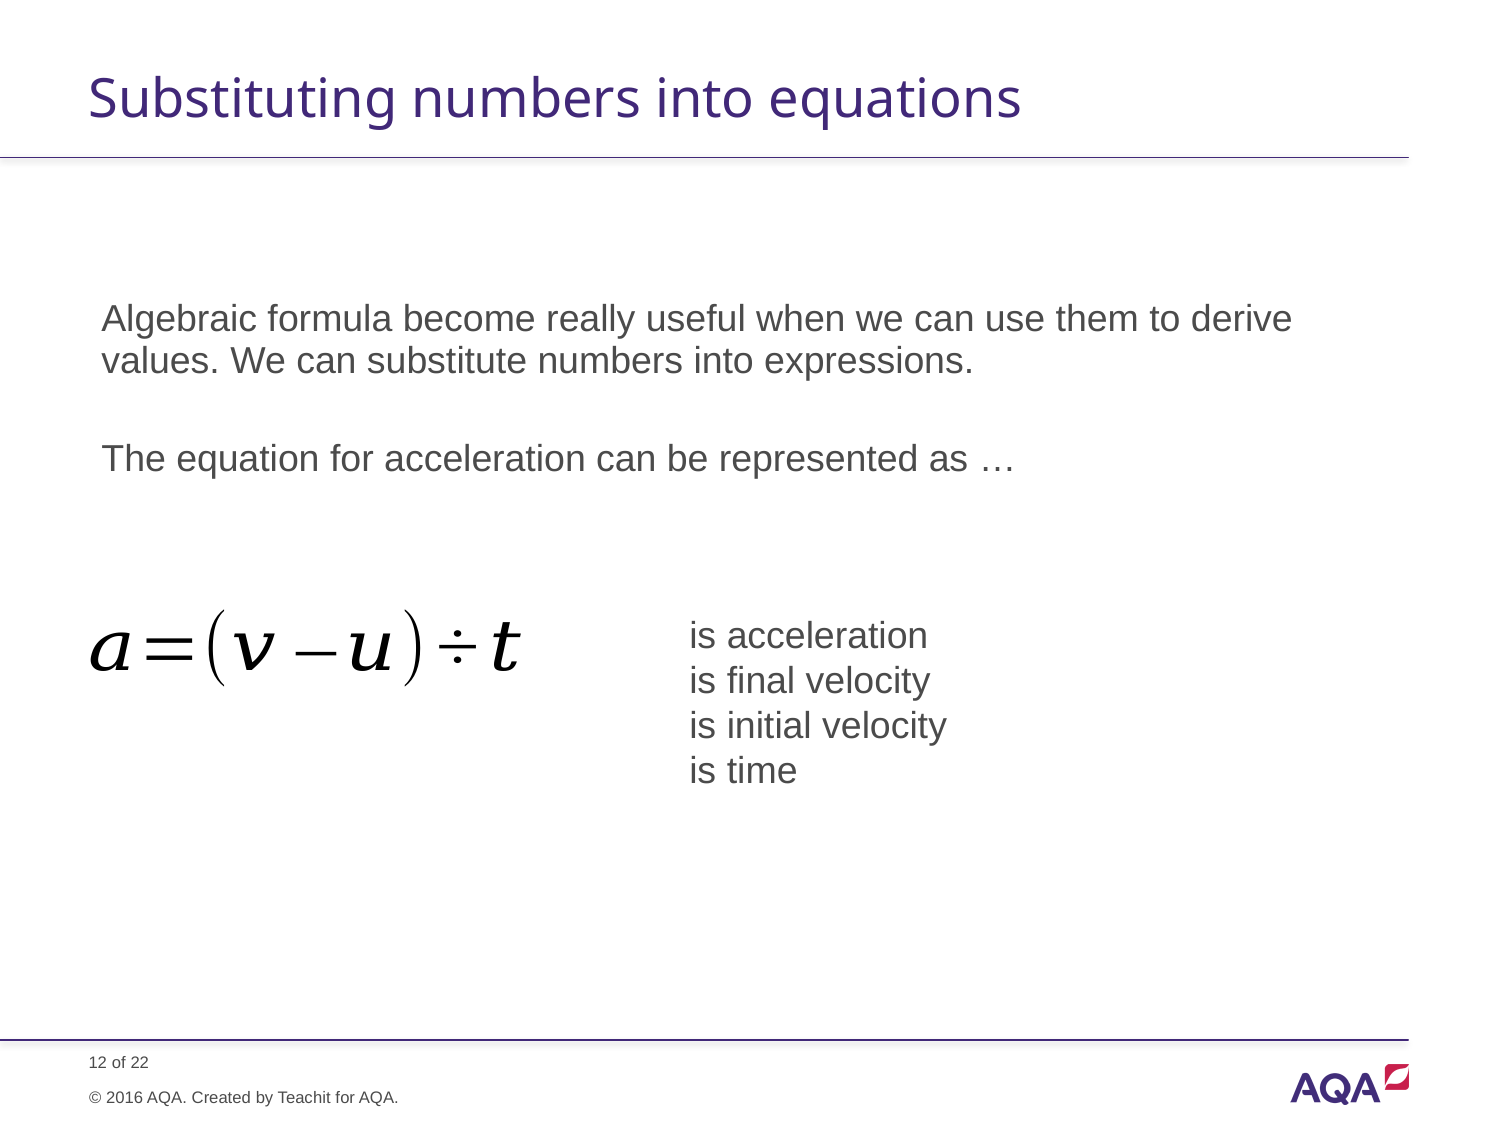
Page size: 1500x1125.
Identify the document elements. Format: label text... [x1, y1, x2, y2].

list Algebraic formula become really useful when we can use them to derive values. We can substitute numbers into expressions. The equation for acceleration can be represented as … [86, 282, 1407, 492]
footer © 2016 AQA. Created by Teachit for AQA. [89, 1085, 529, 1125]
picture [1290, 1064, 1409, 1105]
title Substituting numbers into equations [88, 70, 1409, 141]
